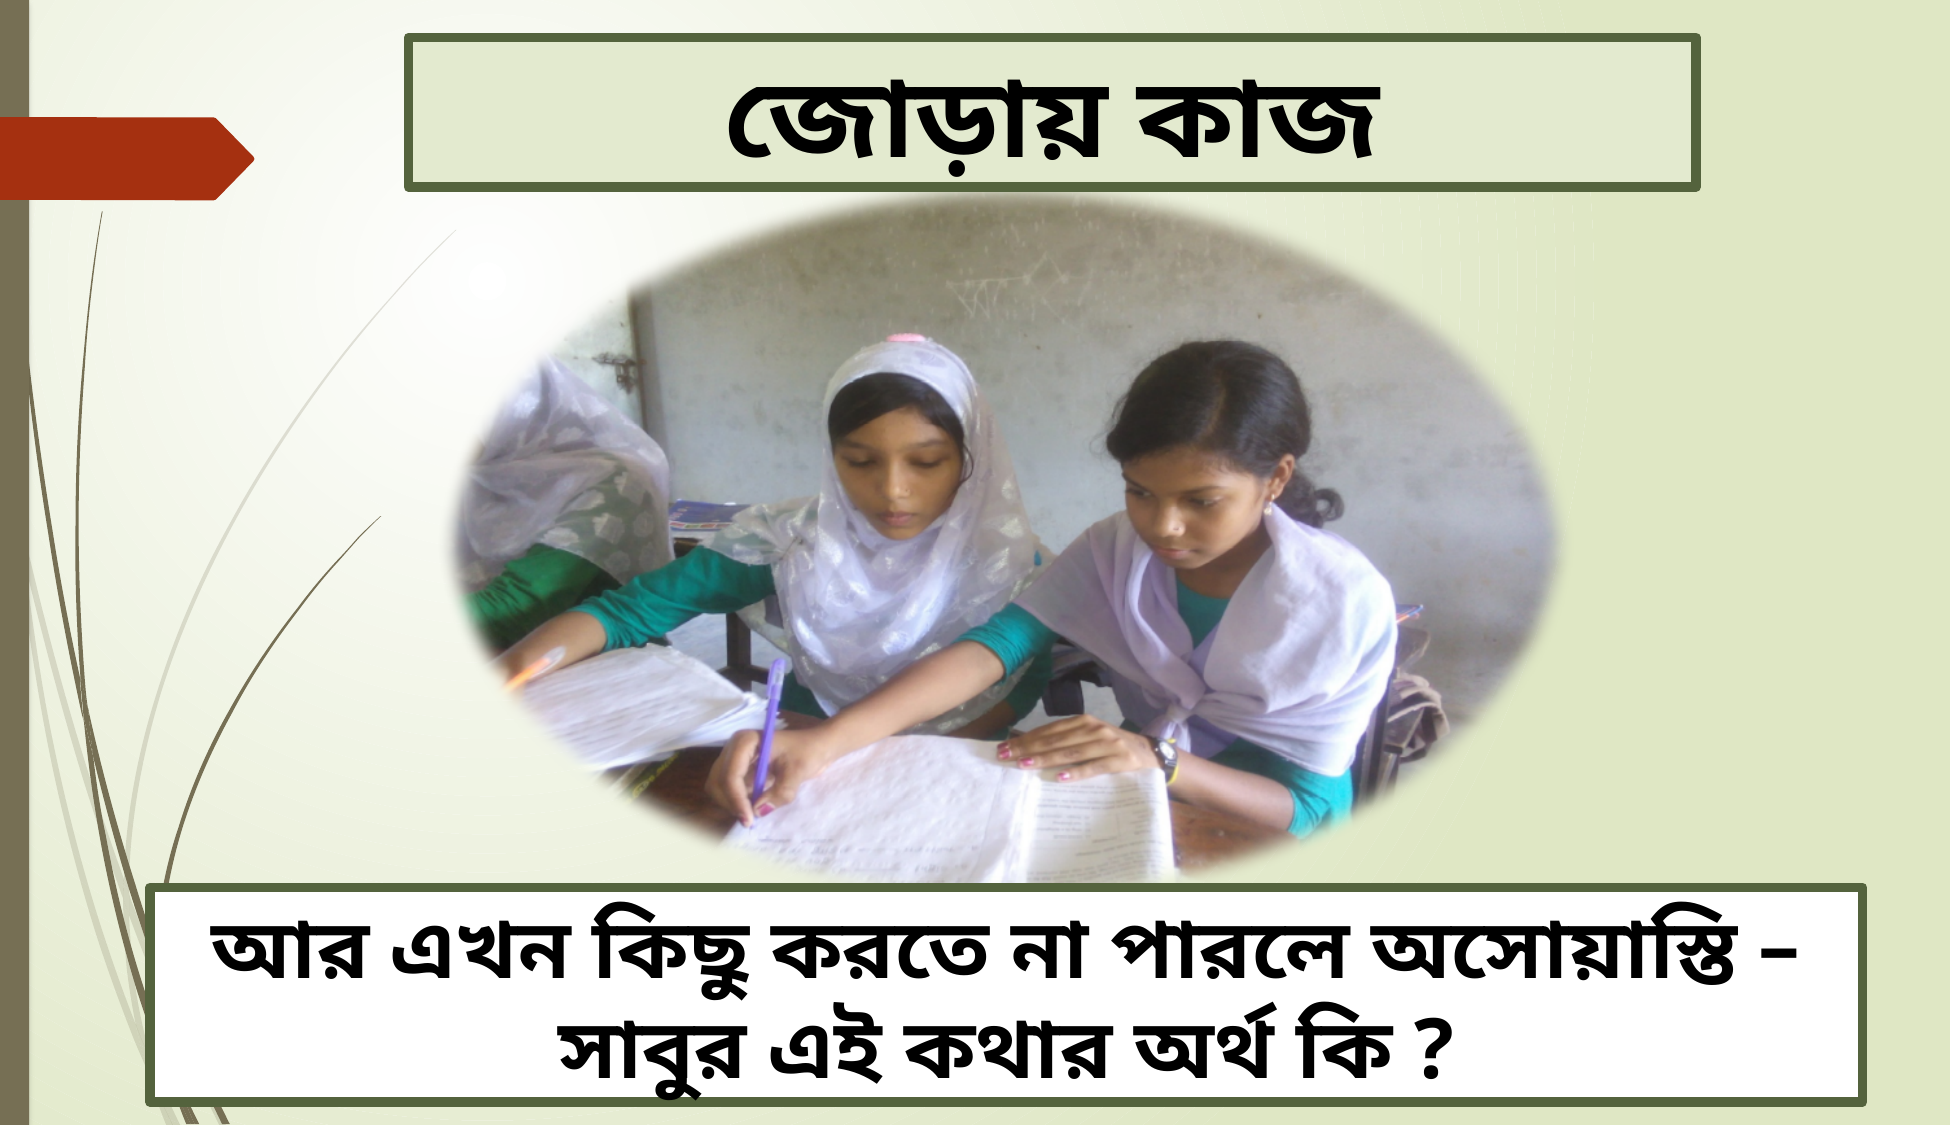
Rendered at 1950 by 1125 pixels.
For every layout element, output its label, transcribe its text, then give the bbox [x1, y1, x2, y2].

text_box জোড়ায় কাজ [407, 36, 1697, 188]
picture [437, 175, 1576, 913]
text_box আর এখন কিছু করতে না পারলে অসোয়াস্তি –সাবুর এই কথার অর্থ কি ? [149, 886, 1864, 1103]
